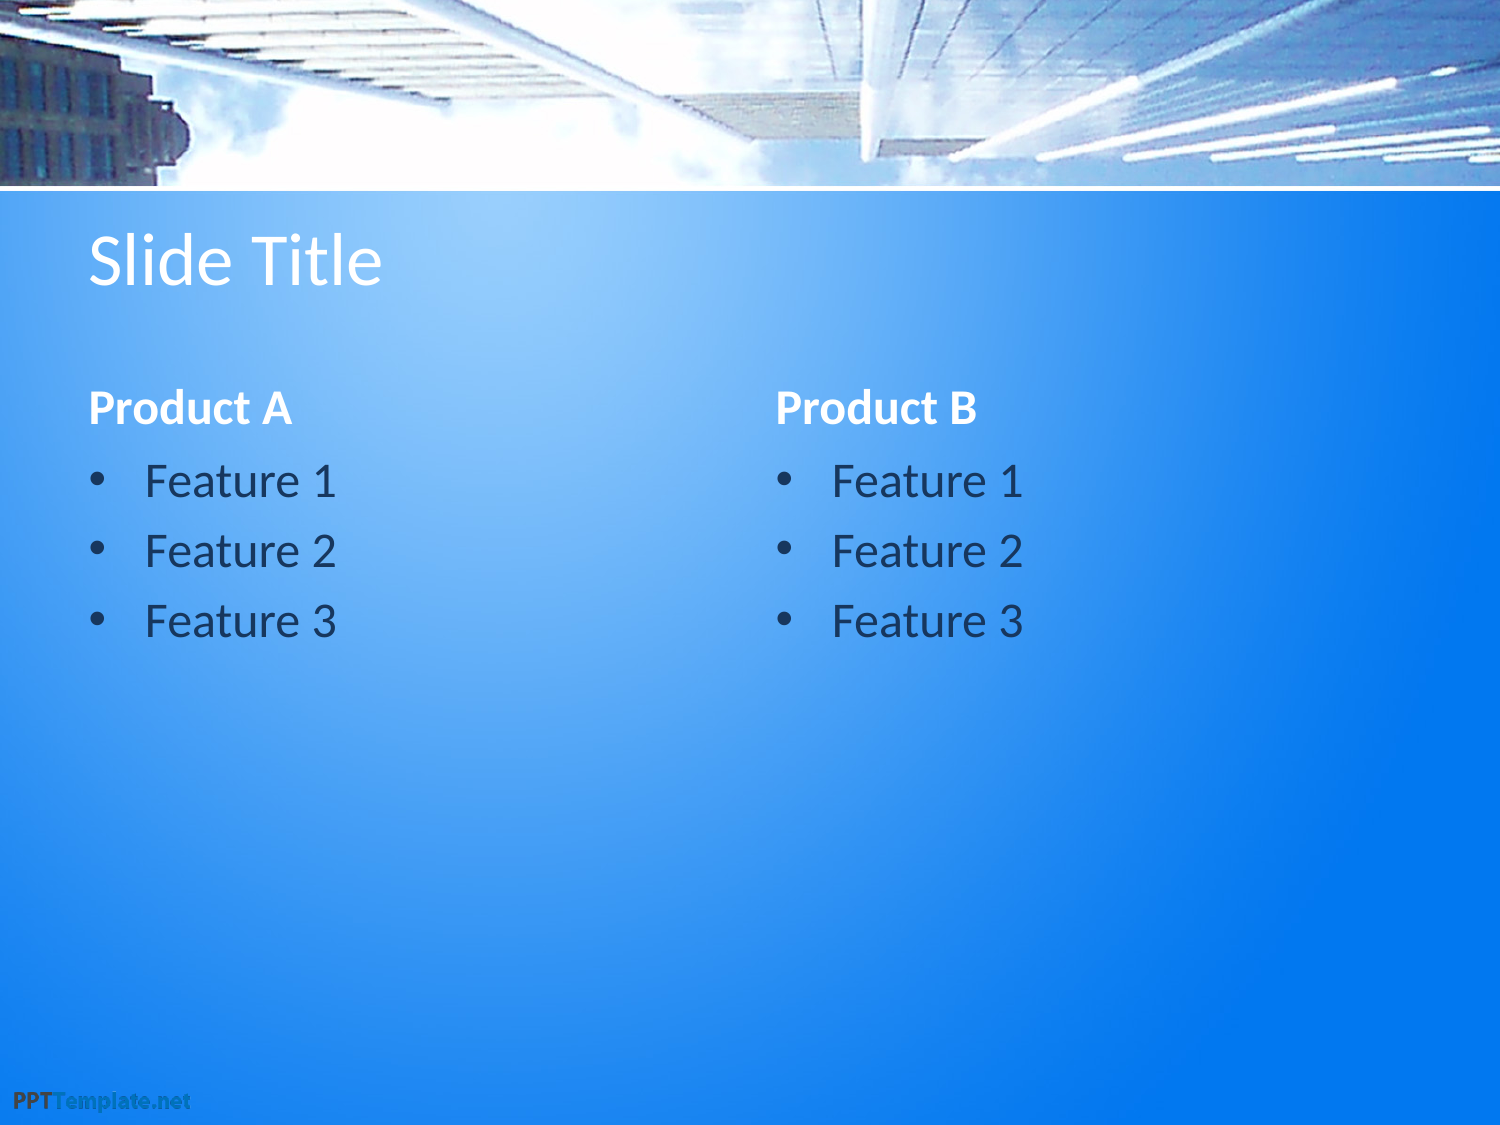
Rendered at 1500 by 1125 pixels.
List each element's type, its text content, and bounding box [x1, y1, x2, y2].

title Slide Title [73, 161, 1424, 350]
picture [0, 0, 1500, 1125]
list Feature 1 Feature 2 Feature 3 [73, 440, 737, 939]
list Product B [760, 337, 1424, 440]
list Feature 1 Feature 2 Feature 3 [760, 440, 1424, 939]
list Product A [73, 337, 737, 440]
